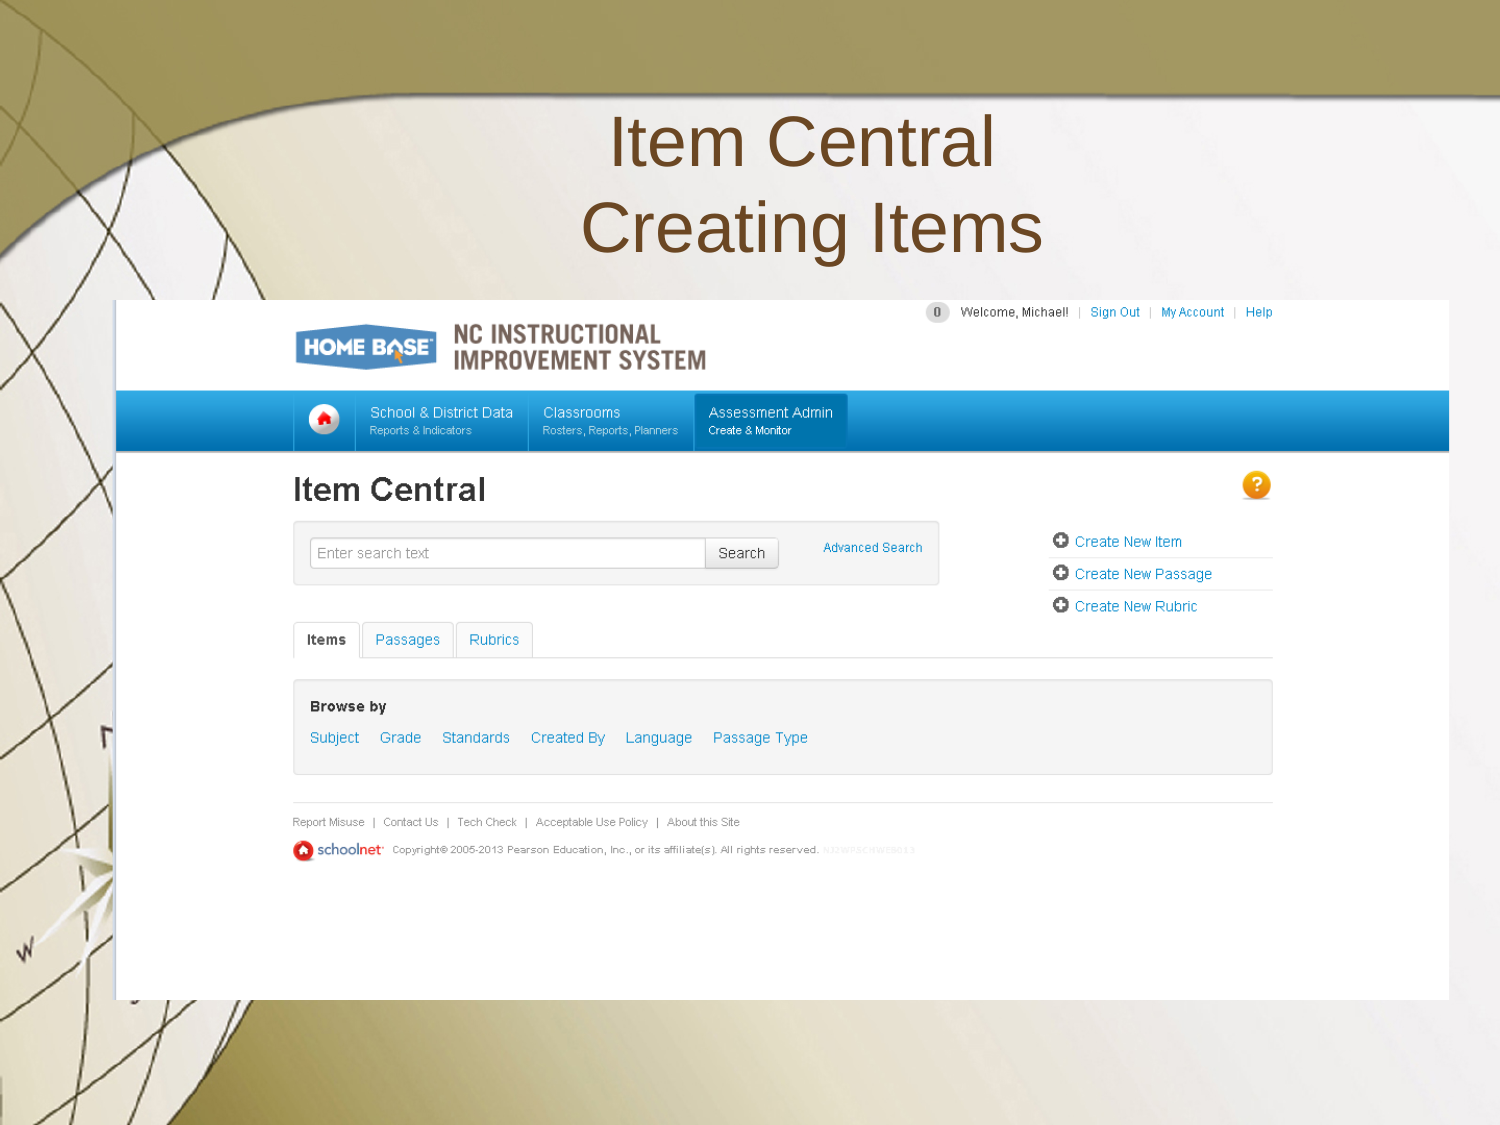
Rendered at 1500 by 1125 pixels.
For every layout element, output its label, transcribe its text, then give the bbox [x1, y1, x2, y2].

picture [0, 0, 1500, 1125]
title Item Central Creating Items [137, 87, 1488, 275]
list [112, 299, 1450, 1001]
